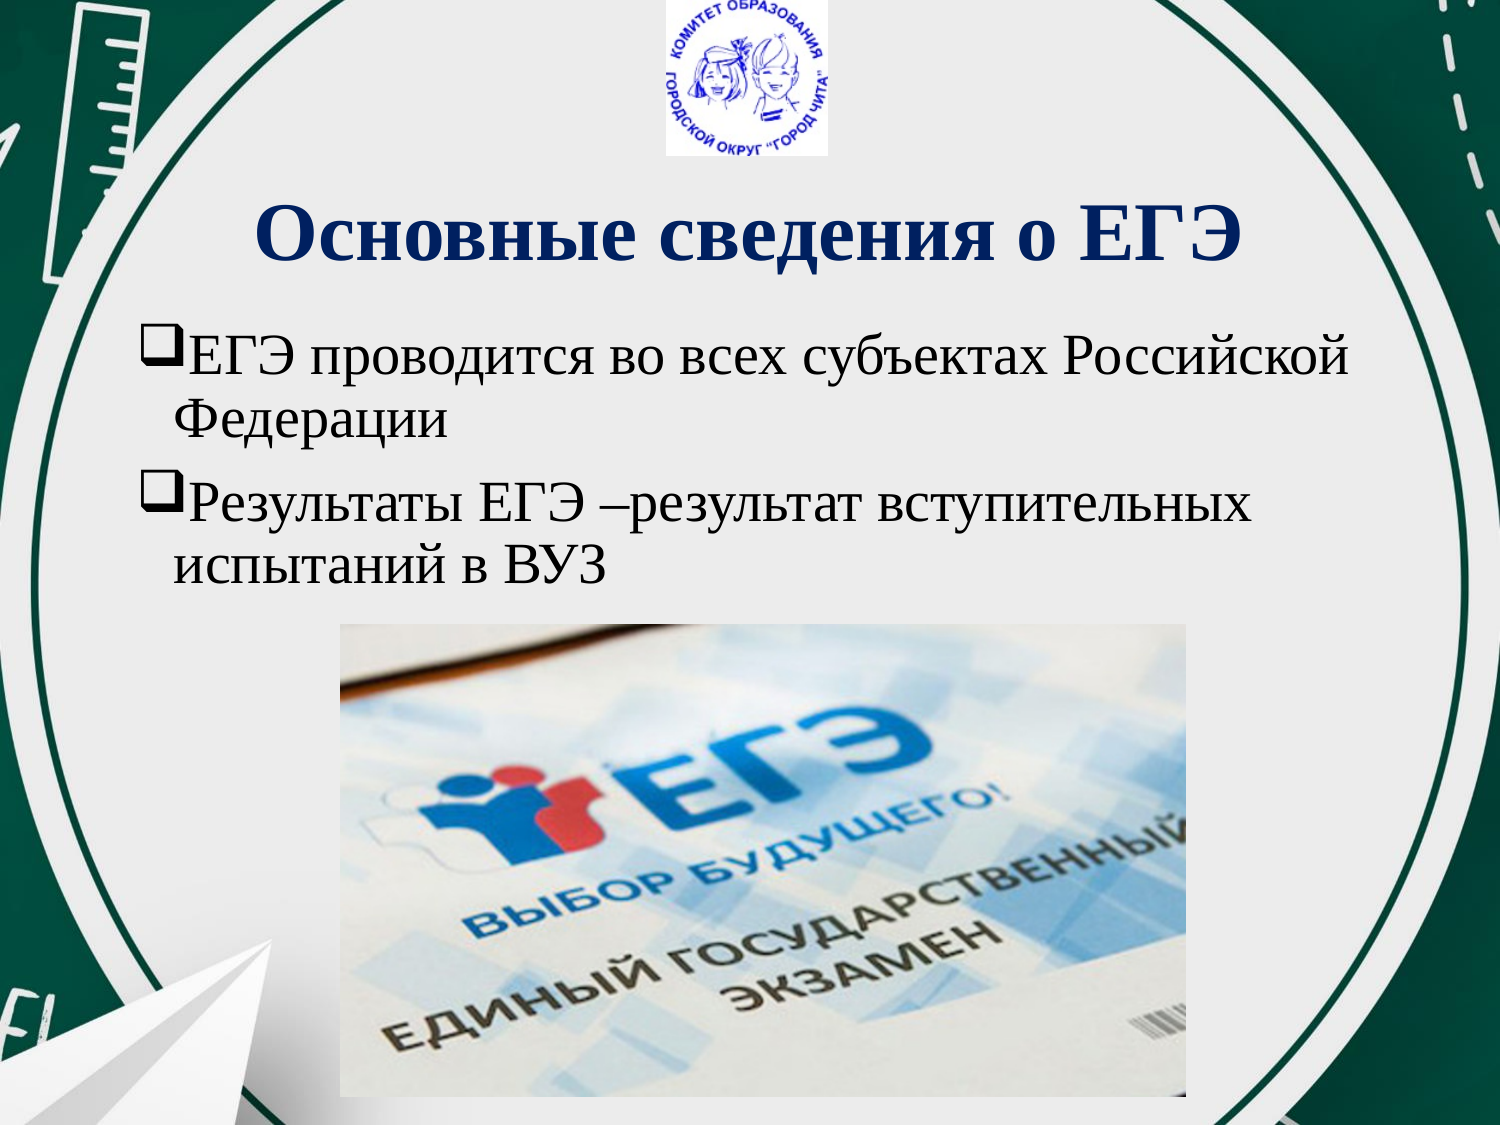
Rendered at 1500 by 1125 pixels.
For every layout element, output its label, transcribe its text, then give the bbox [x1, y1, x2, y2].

list ЕГЭ проводится во всех субъектах Российской Федерации Результаты ЕГЭ –результат вступительных испытаний в ВУЗ [121, 316, 1406, 861]
title Основные сведения о ЕГЭ [169, 177, 1330, 290]
picture [0, 0, 1500, 1125]
